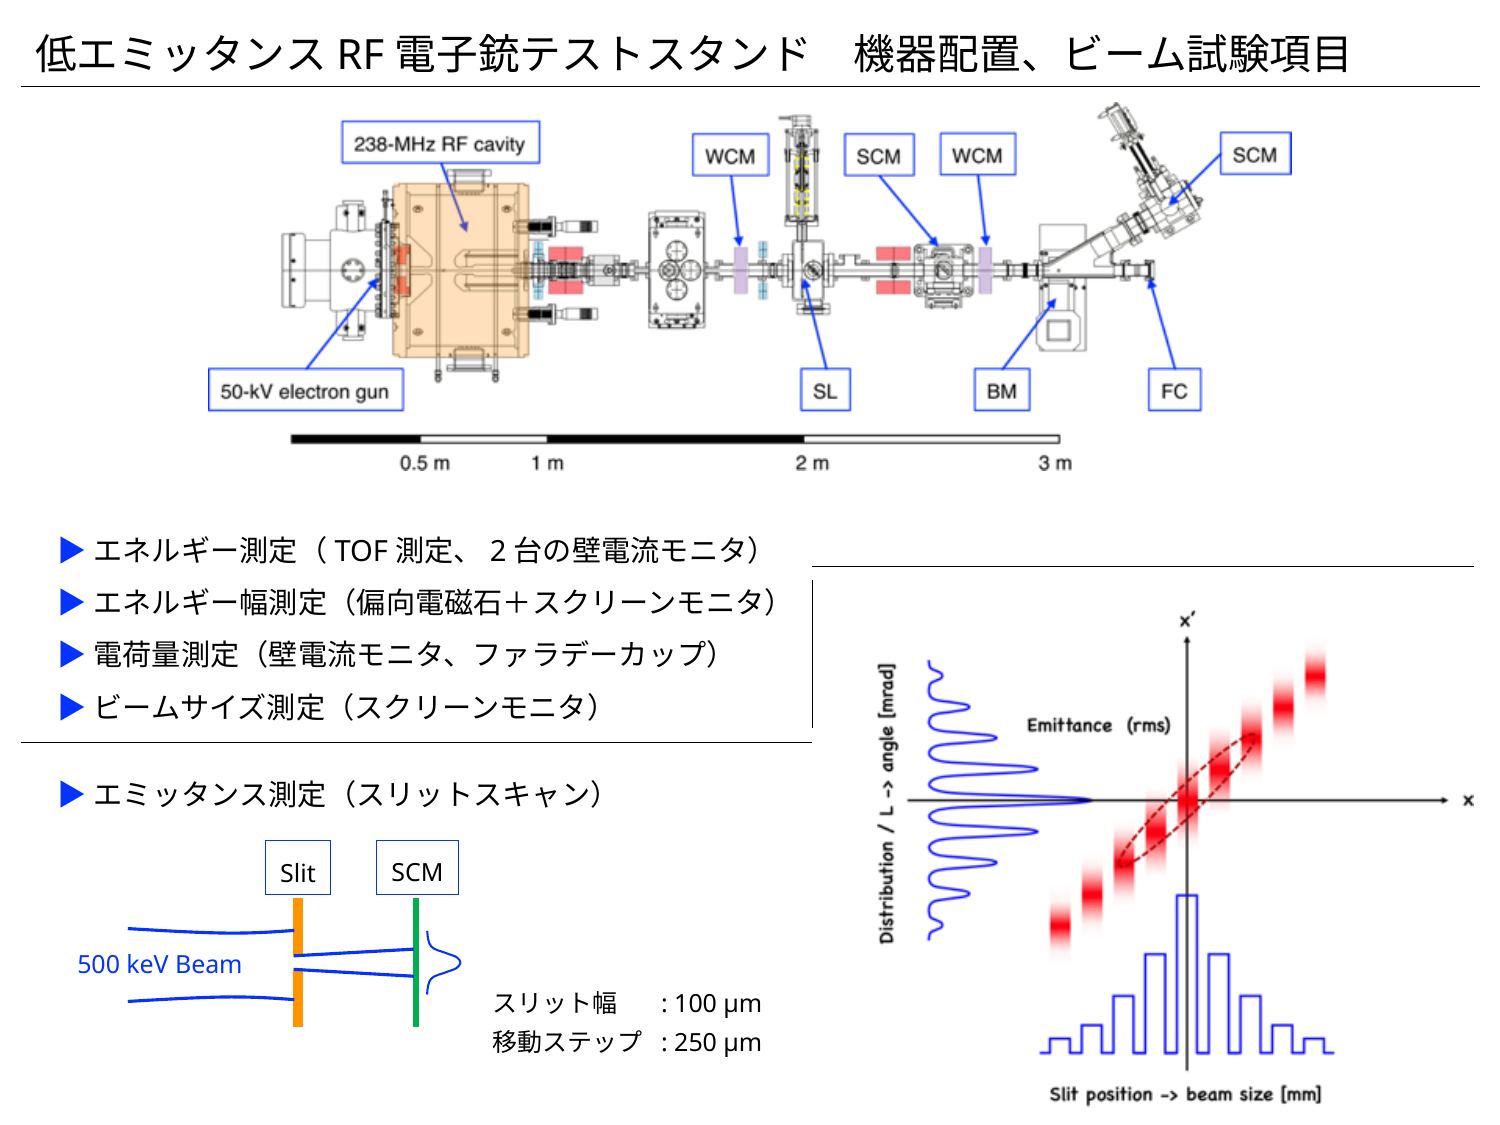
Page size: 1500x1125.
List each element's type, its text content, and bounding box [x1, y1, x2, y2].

text_box ▶︎ エネルギー測定（TOF測定、2台の壁電流モニタ） ▶︎ エネルギー幅測定（偏向電磁石＋スクリーンモニタ） ▶︎ 電荷量測定（壁電流モニタ、ファラデーカップ） ▶︎ ビームサイズ測定（スクリーンモニタ） [42, 506, 813, 732]
picture [208, 102, 1292, 471]
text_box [127, 898, 461, 1027]
text_box SCM [376, 840, 459, 895]
text_box 500 keV Beam [62, 941, 127, 987]
text_box ▶︎ エミッタンス測定（スリットスキャン） [42, 751, 793, 819]
text_box Slit [265, 840, 331, 895]
text_box 低エミッタンスRF電子銃テストスタンド 機器配置、ビーム試験項目 [20, 20, 1398, 86]
picture [877, 610, 1474, 1107]
text_box スリット幅 : 100 μm 移動ステップ : 250 μm [478, 970, 840, 1064]
